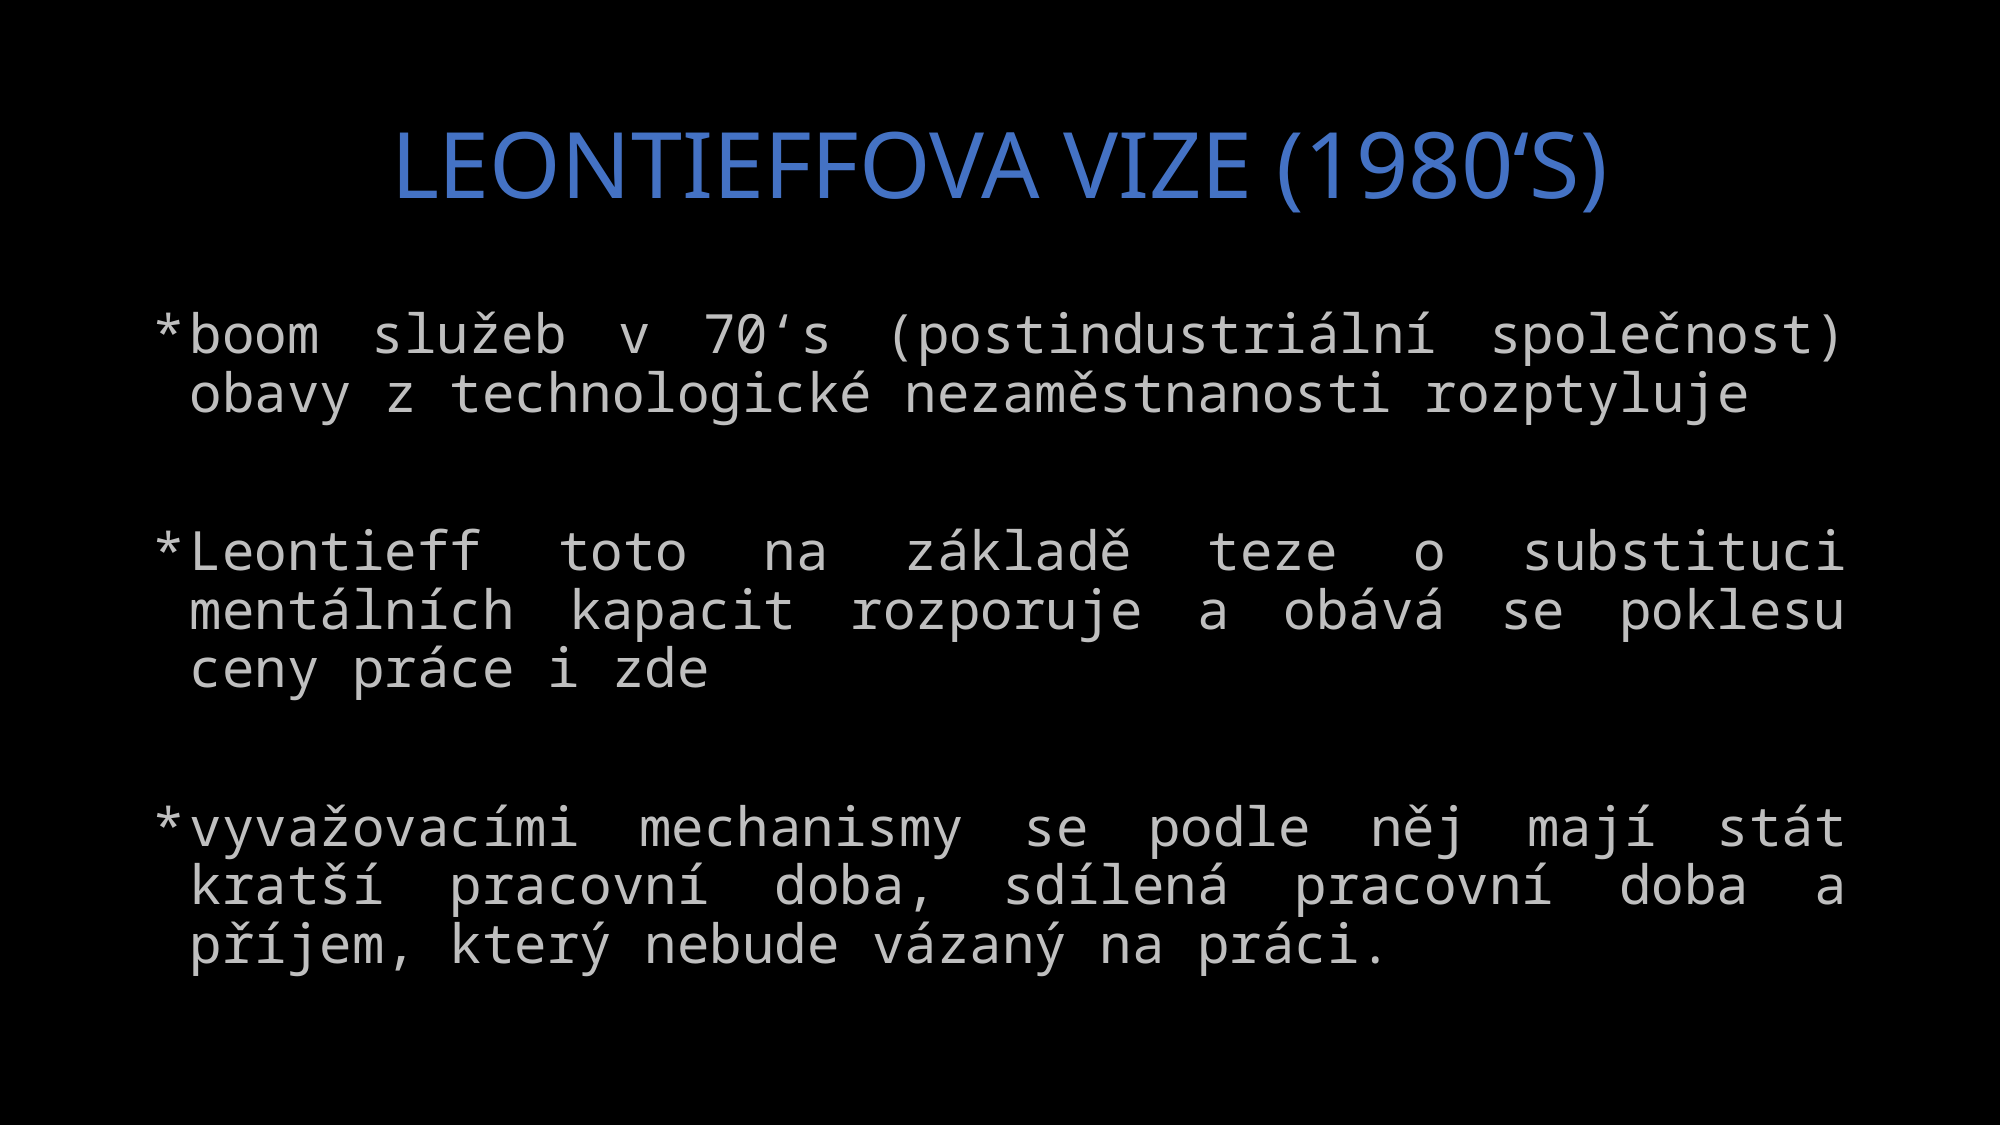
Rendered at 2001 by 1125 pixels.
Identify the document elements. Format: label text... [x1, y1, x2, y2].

list boom služeb v 70‘s (postindustriální společnost) obavy z technologické nezaměstnanosti rozptyluje Leontieff toto na základě teze o substituci mentálních kapacit rozporuje a obává se poklesu ceny práce i zde vyvažovacími mechanismy se podle něj mají stát kratší pracovní doba, sdílená pracovní doba a příjem, který nebude vázaný na práci. [137, 299, 1863, 1014]
title LEONTIEFFOVA VIZE (1980‘S) [137, 59, 1863, 278]
